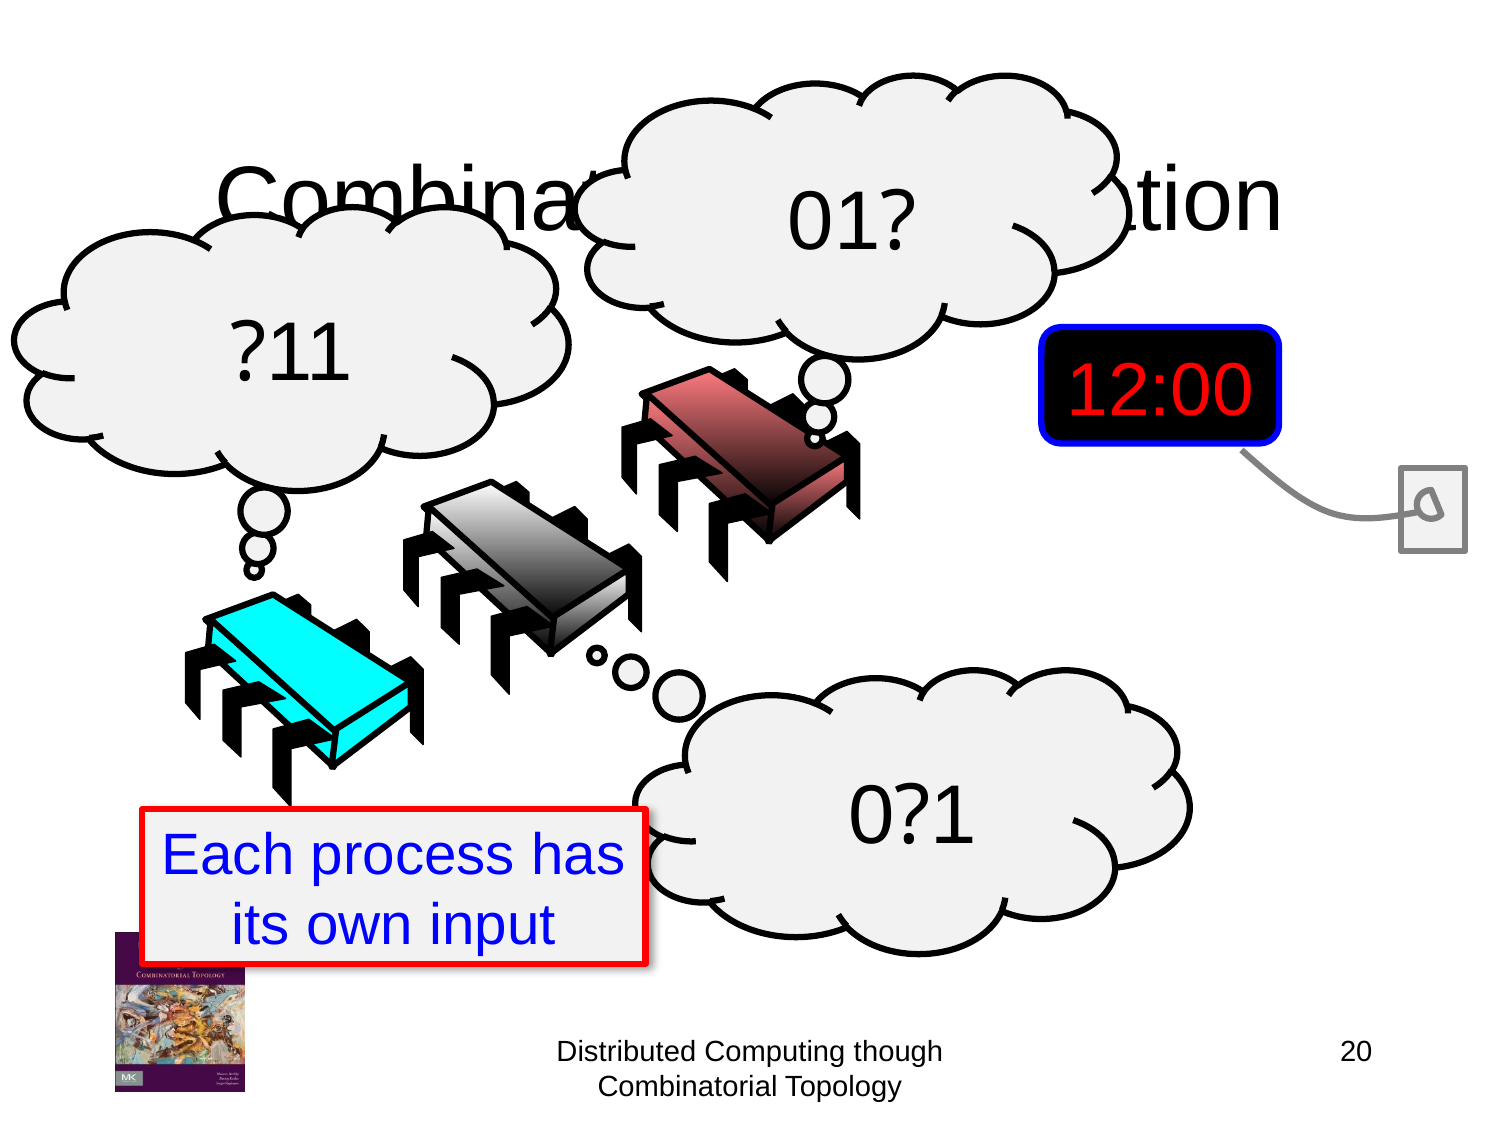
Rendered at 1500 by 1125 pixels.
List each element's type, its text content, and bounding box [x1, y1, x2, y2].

text_box ?11 [215, 290, 368, 367]
text_box [574, 75, 1130, 367]
text_box Each process has its own input [142, 809, 646, 964]
text_box [1241, 450, 1417, 519]
text_box [1400, 467, 1466, 552]
text_box [1416, 489, 1442, 519]
slide_number 20 [1074, 1024, 1388, 1101]
text_box 01? [754, 158, 950, 274]
footer Distributed Computing though Combinatorial Topology [512, 1024, 988, 1101]
text_box [656, 670, 1190, 955]
text_box 12:00 [1041, 327, 1280, 444]
picture [115, 932, 245, 1092]
text_box 0?1 [833, 753, 992, 868]
title Combinatorial Explanation [112, 99, 763, 288]
text_box [13, 207, 569, 475]
title Combinatorial Explanation [1052, 99, 1388, 288]
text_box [185, 368, 860, 808]
